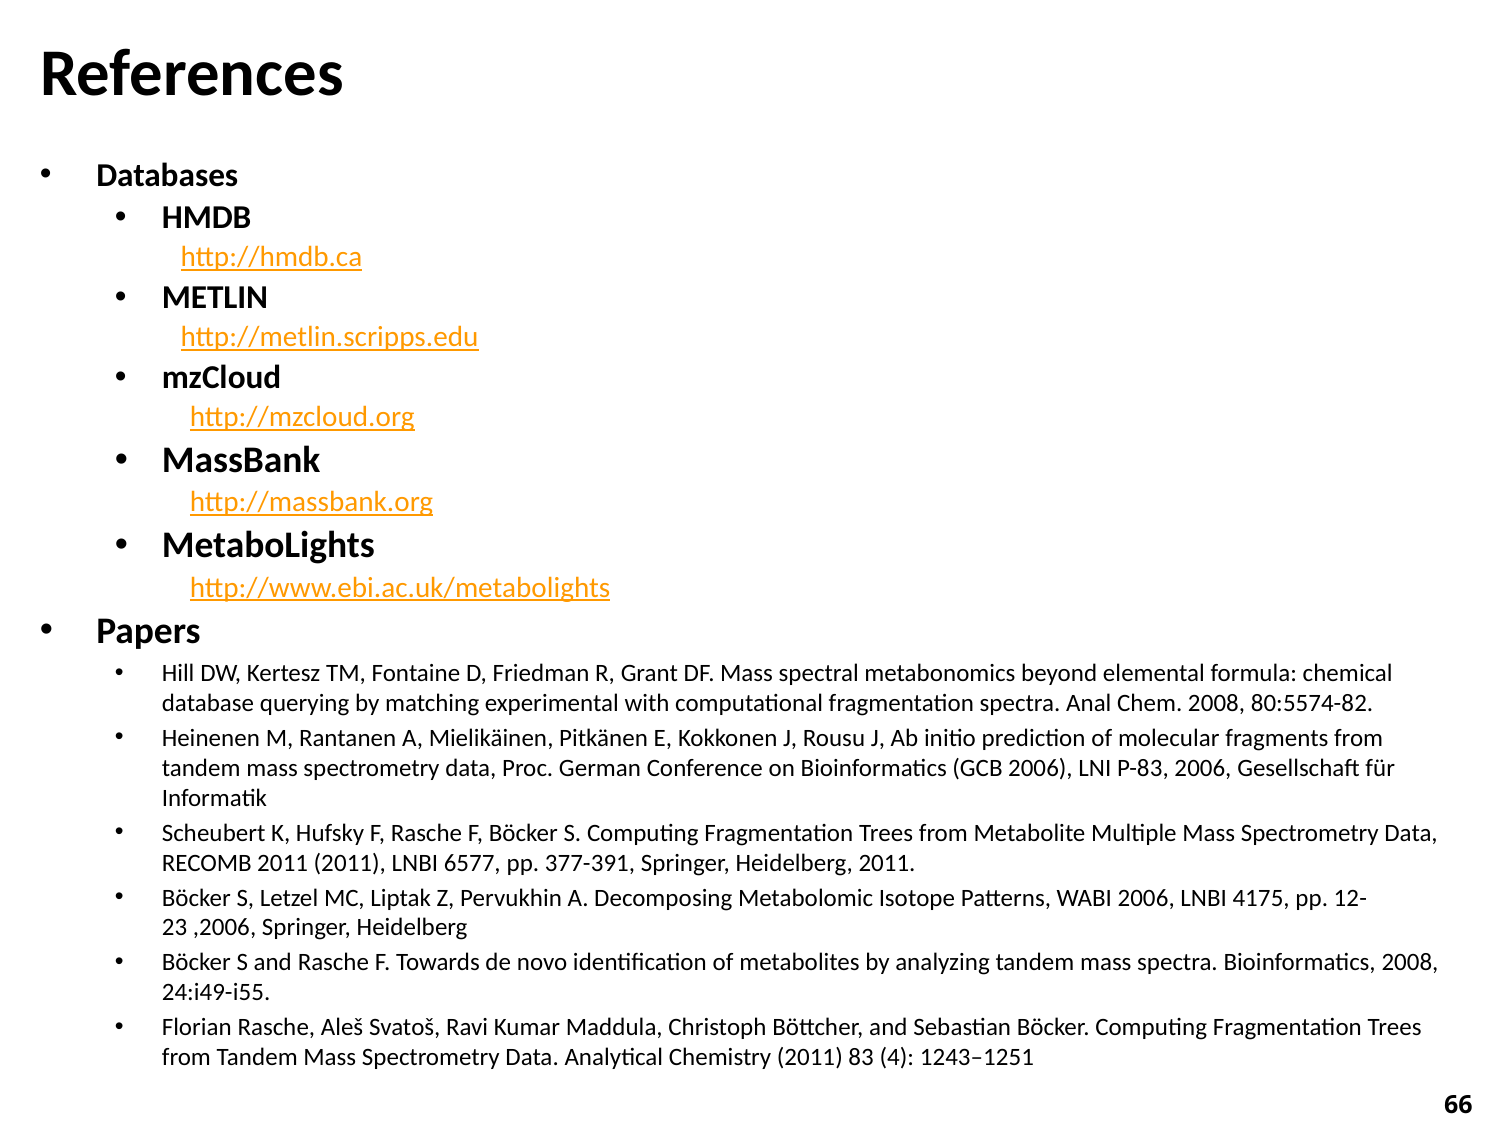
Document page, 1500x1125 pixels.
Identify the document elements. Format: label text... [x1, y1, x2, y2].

list Databases HMDB http://hmdb.ca METLIN http://metlin.scripps.edu mzCloud http://mzcloud.org MassBank http://massbank.org MetaboLights http://www.ebi.ac.uk/metabolights Papers Hill DW, Kertesz TM, Fontaine D, Friedman R, Grant DF. Mass spectral metabonomics beyond elemental formula: chemical database querying by matching experimental with computational fragmentation spectra. Anal Chem. 2008, 80:5574-82. Heinenen M, Rantanen A, Mielikäinen, Pitkänen E, Kokkonen J, Rousu J, Ab initio prediction of molecular fragments from tandem mass spectrometry data, Proc. German Conference on Bioinformatics (GCB 2006), LNI P-83, 2006, Gesellschaft für Informatik Scheubert K, Hufsky F, Rasche F, Böcker S. Computing Fragmentation Trees from Metabolite Multiple Mass Spectrometry Data, RECOMB 2011 (2011), LNBI 6577, pp. 377-391, Springer, Heidelberg, 2011. Böcker S, Letzel MC, Liptak Z, Pervukhin A. Decomposing Metabolomic Isotope Patterns, WABI 2006, LNBI 4175, pp. 12-23 ,2006, Springer, Heidelberg Böcker S and Rasche F. Towards de novo identification of metabolites by analyzing tandem mass spectra. Bioinformatics, 2008, 24:i49-i55. Florian Rasche, Aleš Svatoš, Ravi Kumar Maddula, Christoph Böttcher, and Sebastian Böcker. Computing Fragmentation Trees from Tandem Mass Spectrometry Data. Analytical Chemistry (2011) 83 (4): 1243–1251 [24, 149, 1475, 1038]
title References [25, 11, 1125, 125]
